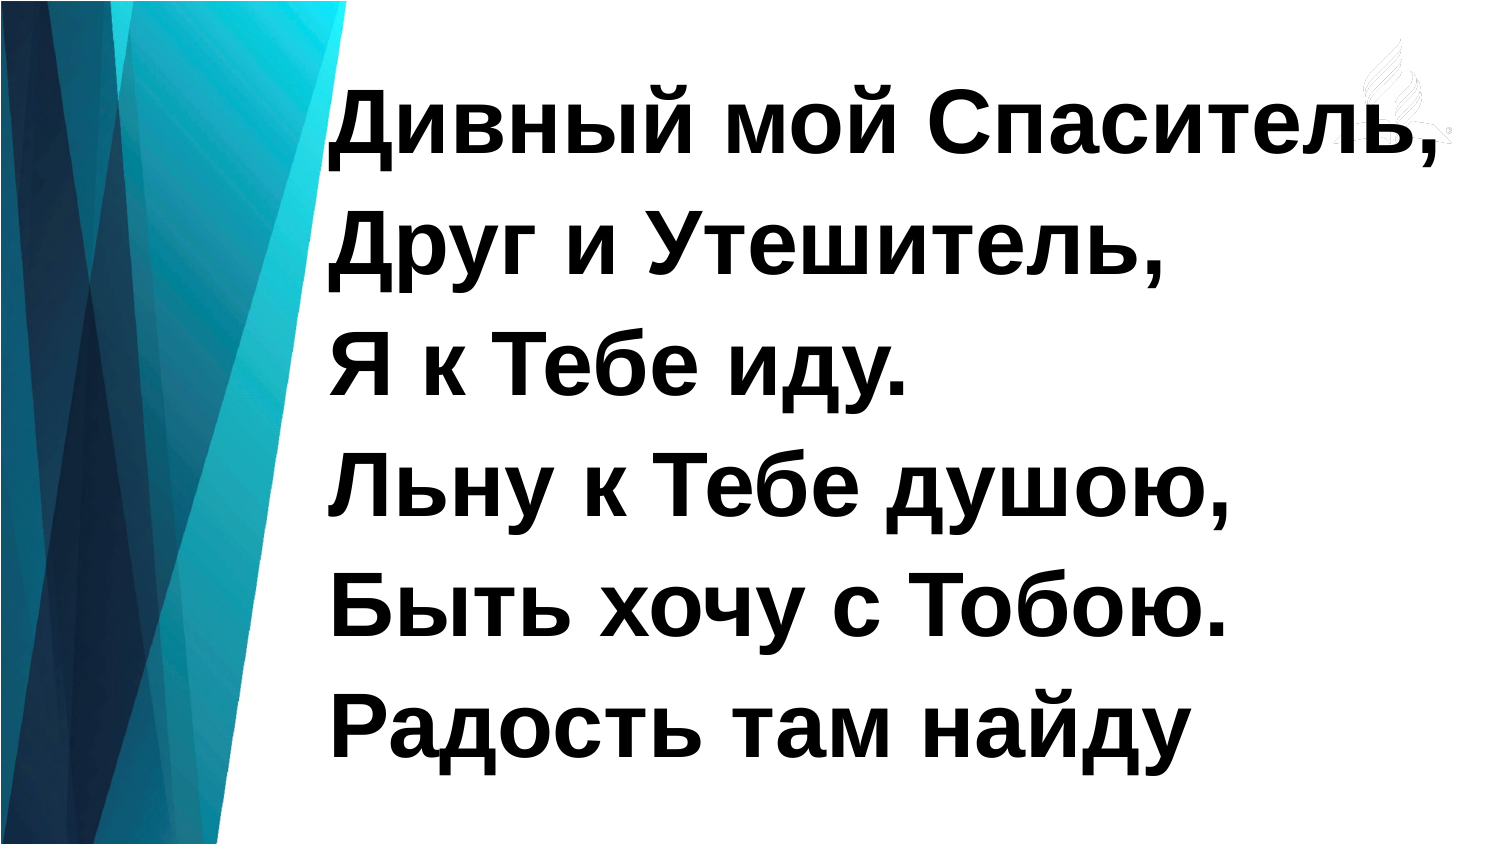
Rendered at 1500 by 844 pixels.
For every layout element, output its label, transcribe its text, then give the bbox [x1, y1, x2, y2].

picture [0, 0, 358, 844]
picture [1332, 36, 1453, 145]
text_box Дивный мой Спаситель, Друг и Утешитель, Я к Тебе иду. Льну к Тебе душою, Быть хочу с Тобою. Радость там найду [358, 47, 1500, 756]
picture [148, 800, 152, 811]
